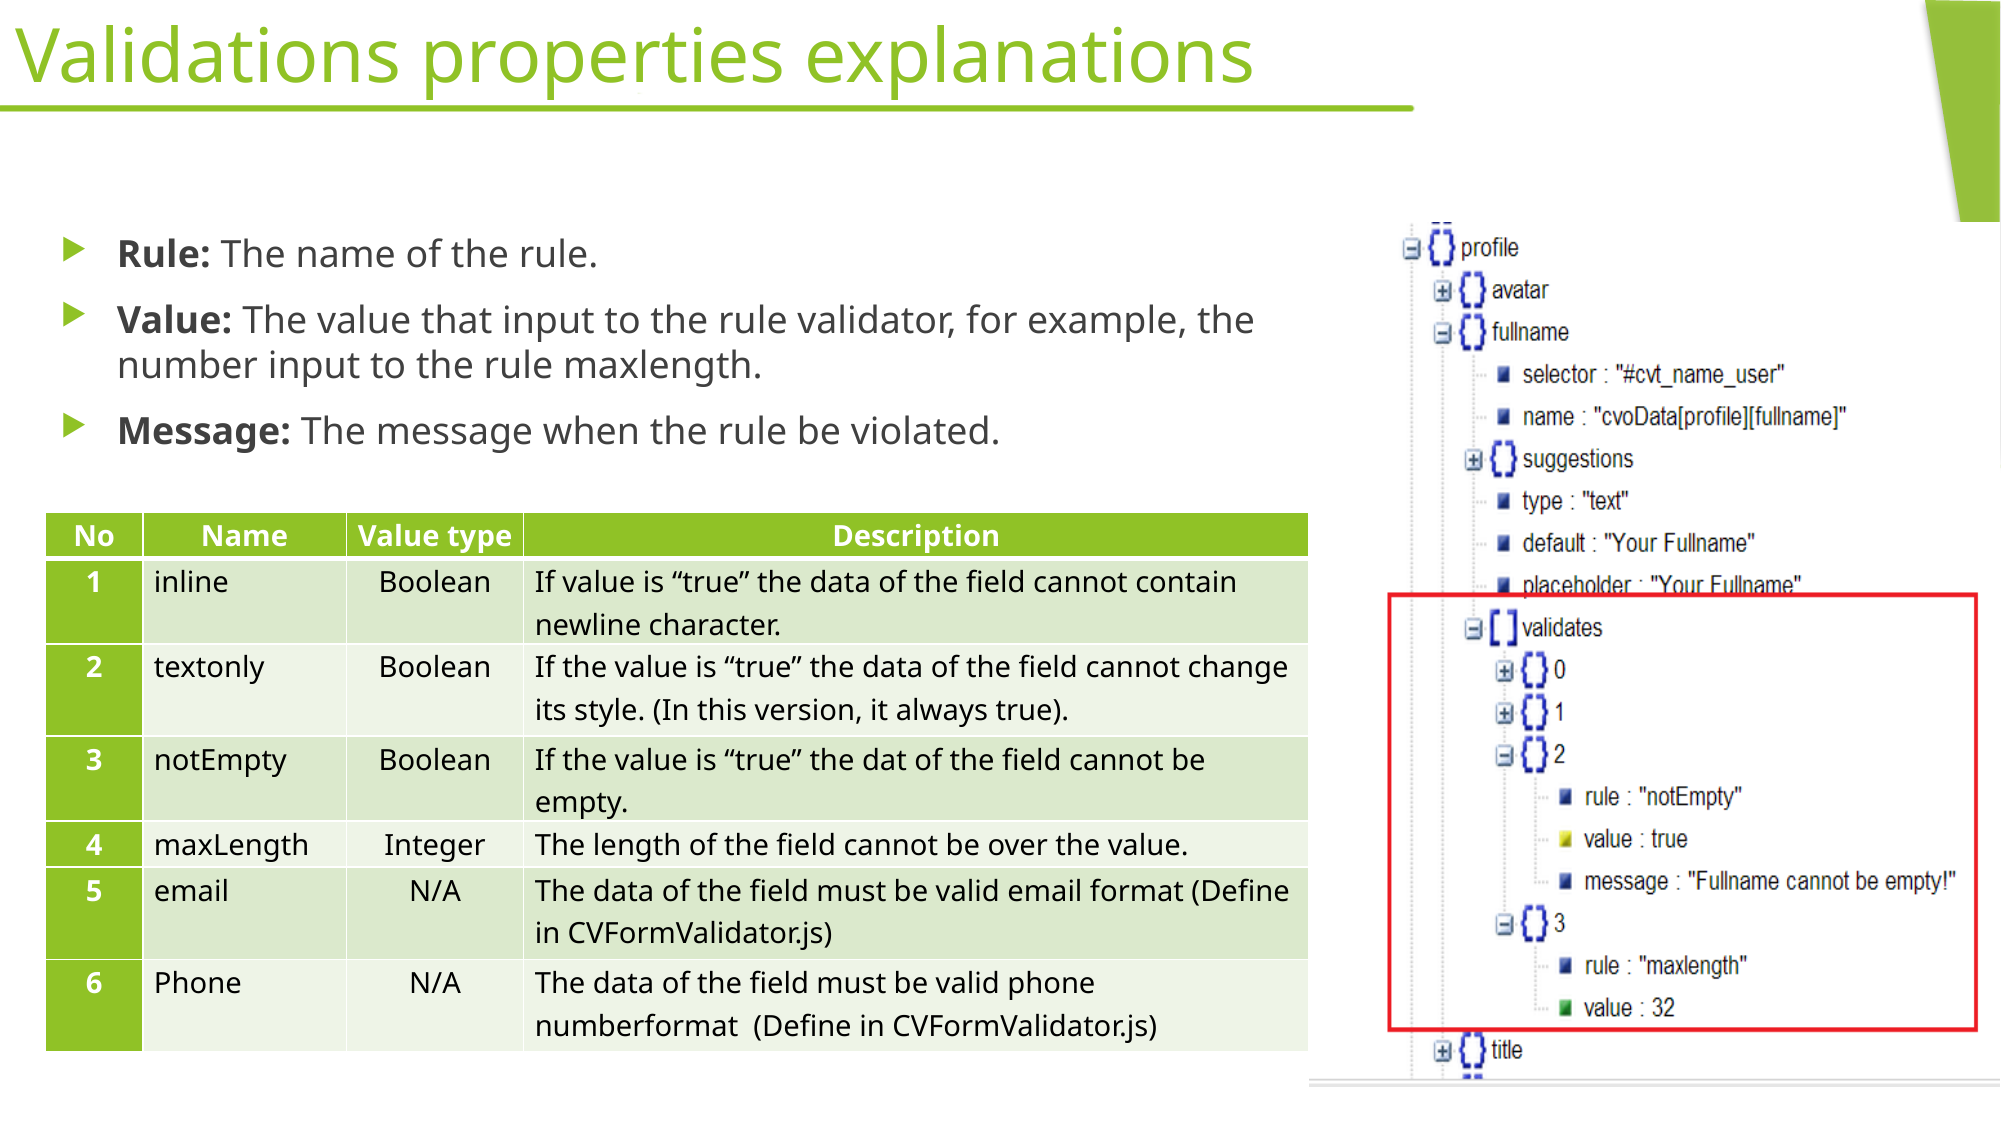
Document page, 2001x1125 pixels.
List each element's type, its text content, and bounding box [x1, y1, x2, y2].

table_cell Integer [347, 822, 523, 866]
table_cell The data of the field must be valid phone numberformat (Define in CVFormValidator.js) [524, 960, 1304, 1051]
table_cell Boolean [347, 645, 523, 735]
picture [0, 0, 2001, 1125]
table_cell N/A [347, 960, 523, 1051]
table_cell 5 [46, 868, 142, 959]
table_cell If the value is “true” the data of the field cannot change its style. (In this version, it always true). [524, 645, 1304, 735]
table_cell maxLength [144, 822, 346, 866]
table_cell 6 [46, 960, 142, 1051]
table_cell Phone [144, 960, 346, 1051]
table_cell Boolean [347, 737, 523, 820]
table_cell email [144, 868, 346, 959]
table_cell Boolean [347, 561, 523, 643]
table_cell textonly [144, 645, 346, 735]
table_cell 1 [46, 561, 142, 643]
table_header Name [144, 513, 346, 556]
table_header Value type [347, 513, 523, 556]
table_cell 3 [46, 737, 142, 820]
table_cell The length of the field cannot be over the value. [524, 822, 1304, 866]
table_header Description [524, 513, 1304, 556]
table_cell If the value is “true” the dat of the field cannot be empty. [524, 737, 1304, 820]
table_cell inline [144, 561, 346, 643]
title Validations properties explanations [0, 0, 1671, 111]
table_cell notEmpty [144, 737, 346, 820]
table_cell If value is “true” the data of the field cannot contain newline character. [524, 561, 1304, 643]
list Rule: The name of the rule. Value: The value that input to the rule validator, for example, the number input to the rule maxlength. Message: The message when the rule be violated. [45, 222, 1308, 512]
table_cell N/A [347, 868, 523, 959]
table_cell 4 [46, 822, 142, 866]
table_cell The data of the field must be valid email format (Define in CVFormValidator.js) [524, 868, 1304, 959]
table_header No [46, 513, 142, 556]
table_cell 2 [46, 645, 142, 735]
